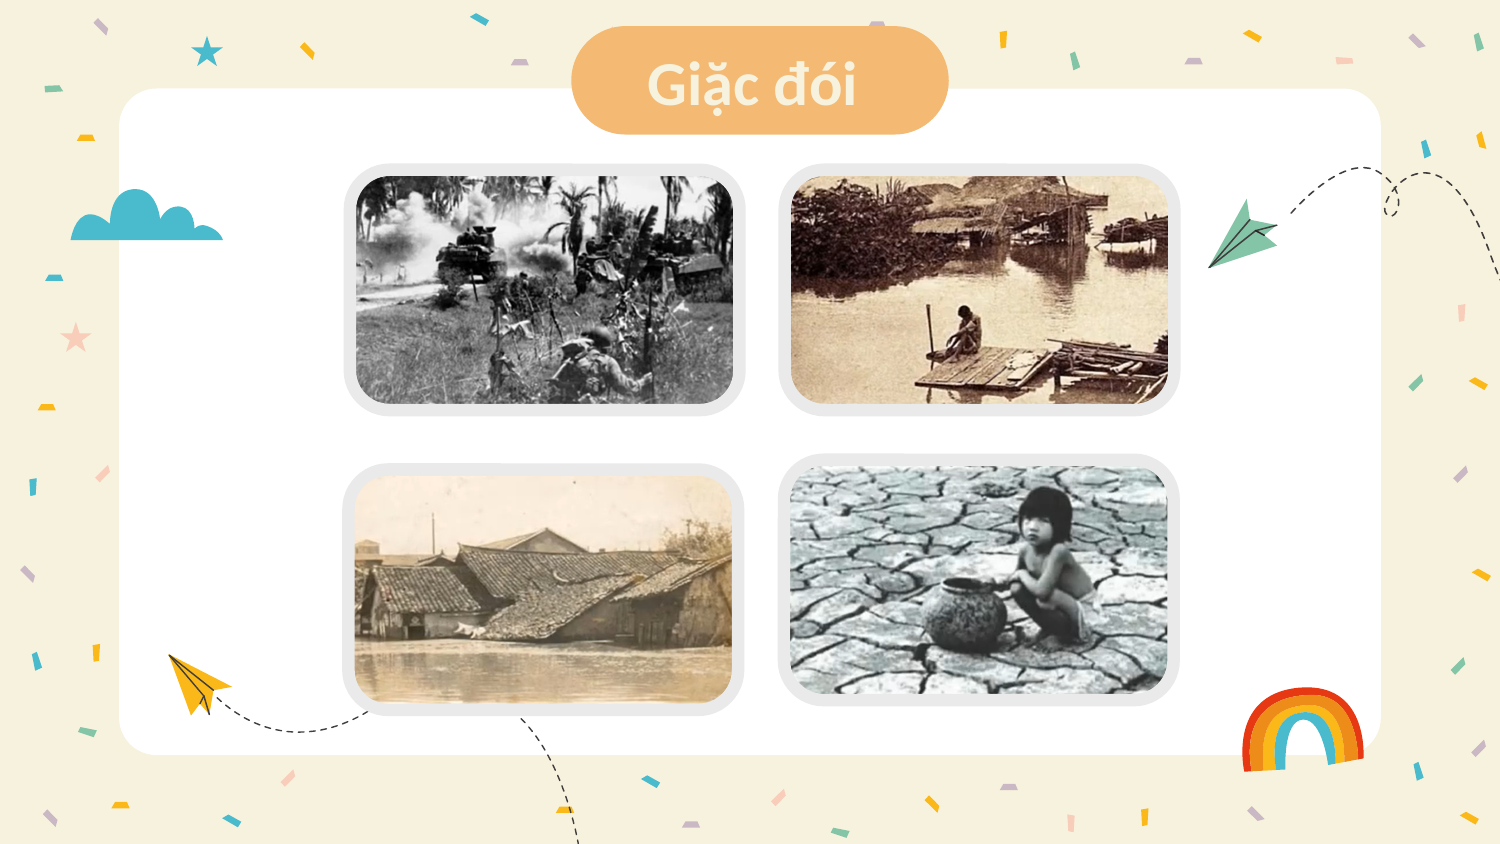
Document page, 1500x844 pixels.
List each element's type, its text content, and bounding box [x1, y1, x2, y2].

text_box [70, 189, 223, 241]
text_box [1226, 687, 1370, 772]
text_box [152, 556, 606, 844]
picture [349, 169, 740, 411]
picture [348, 469, 739, 711]
picture [784, 169, 1175, 411]
picture [783, 459, 1174, 701]
text_box Giặc đói [569, 24, 951, 137]
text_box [1305, 49, 1500, 473]
